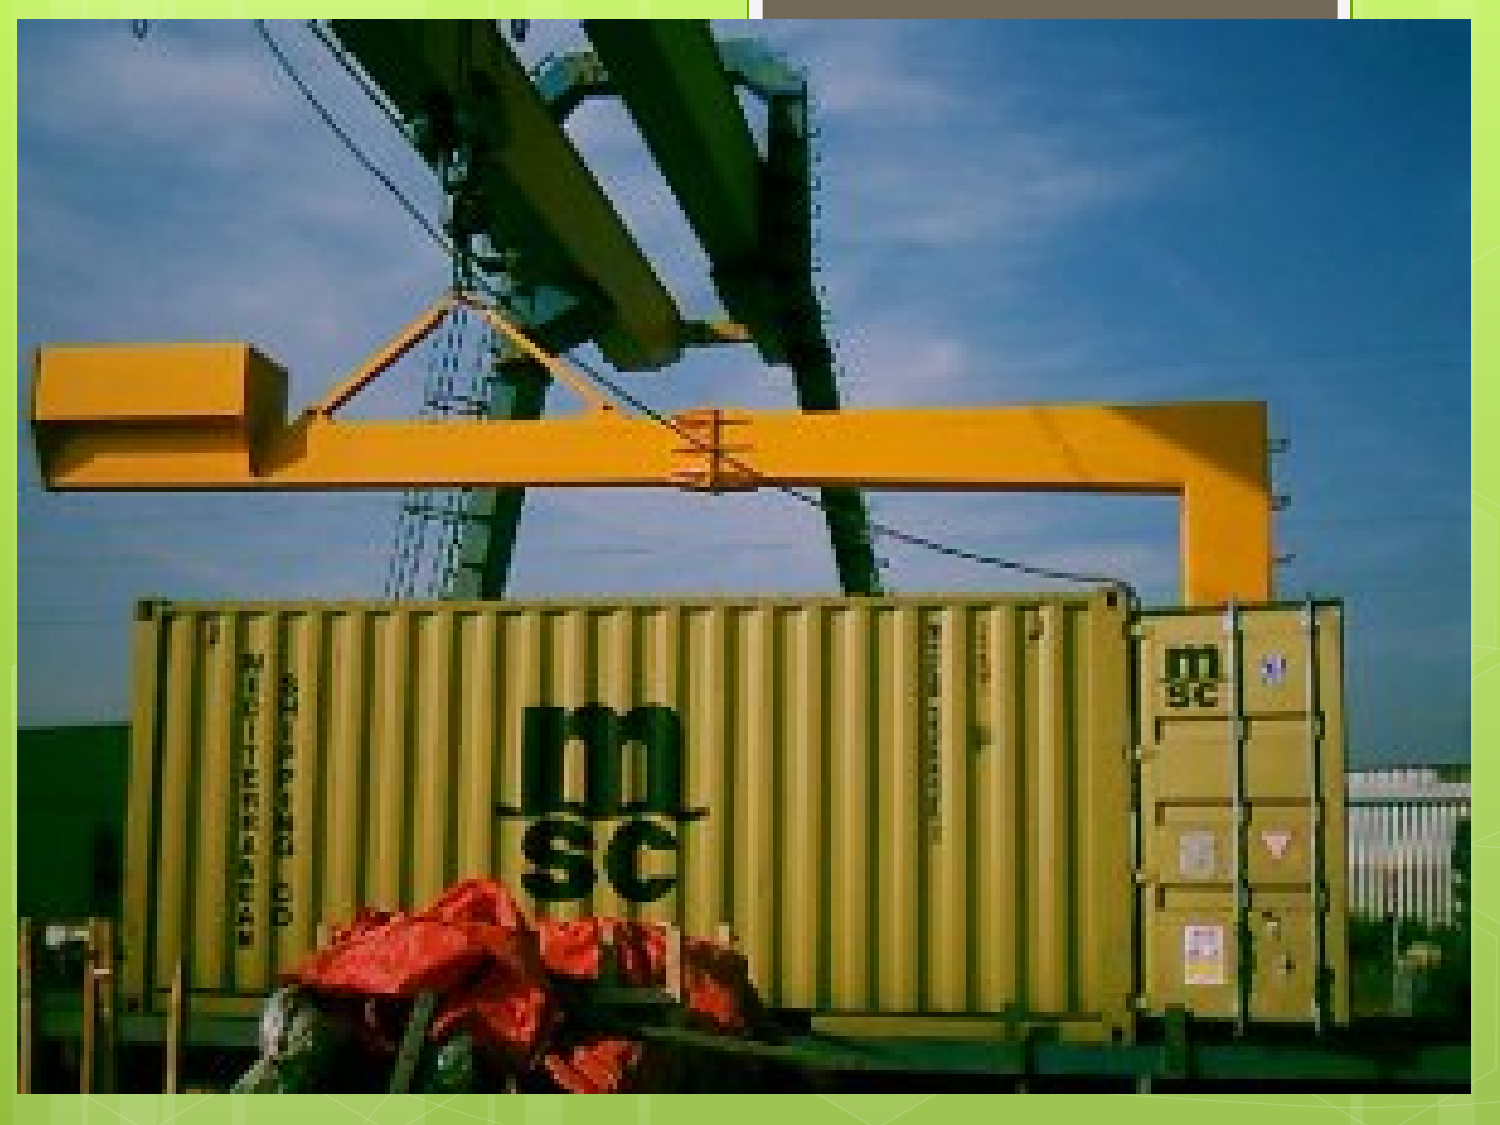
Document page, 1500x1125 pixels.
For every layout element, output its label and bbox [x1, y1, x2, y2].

list [17, 18, 1471, 1095]
